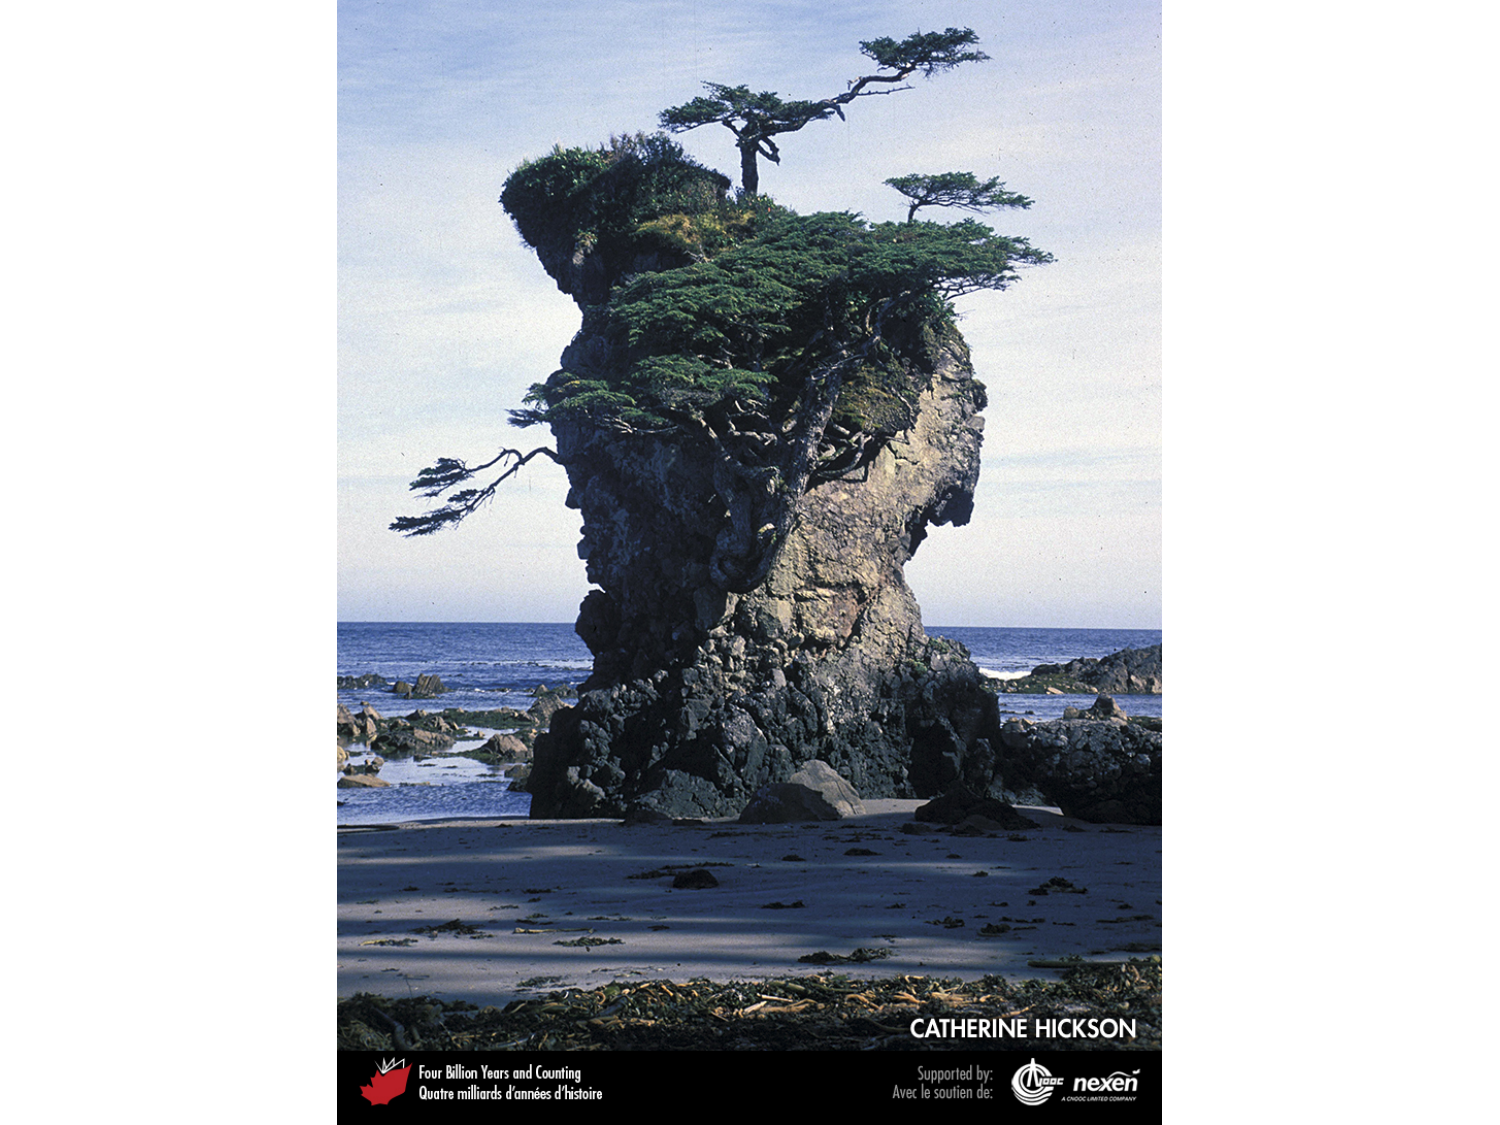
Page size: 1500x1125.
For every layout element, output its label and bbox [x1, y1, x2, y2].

picture [337, 0, 1162, 1125]
